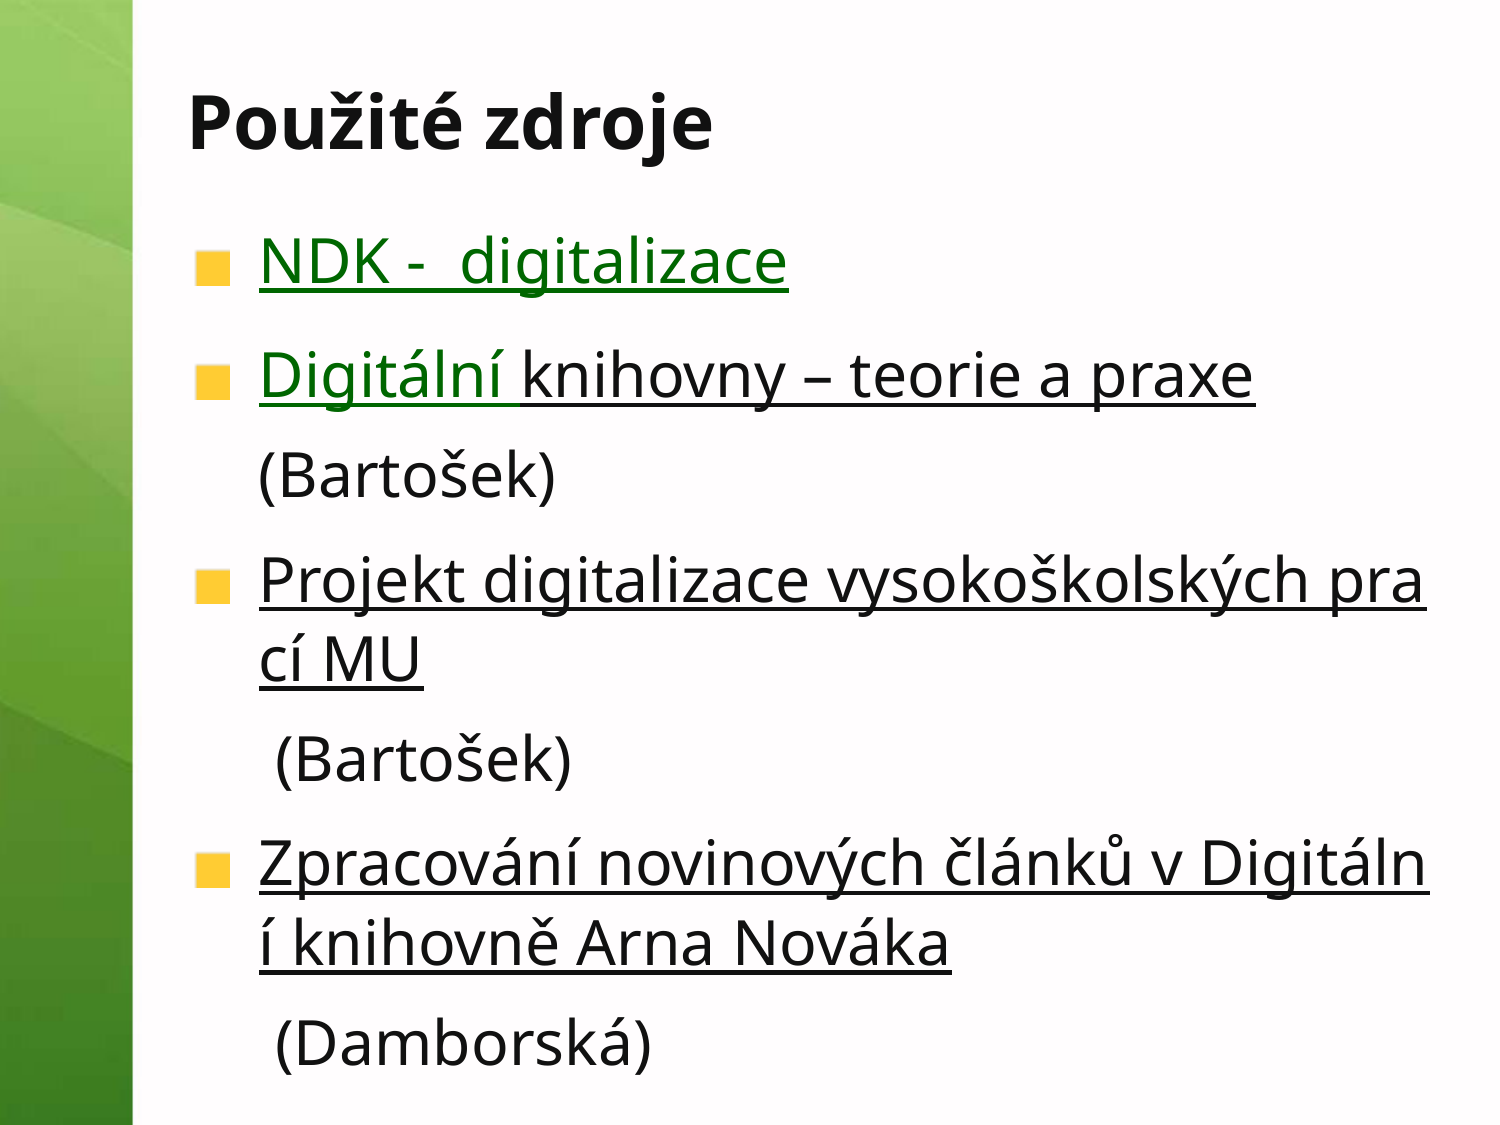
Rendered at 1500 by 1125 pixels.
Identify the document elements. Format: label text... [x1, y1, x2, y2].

title Použité zdroje [171, 77, 1447, 161]
picture [0, 0, 1500, 1125]
list NDK - digitalizace Digitální knihovny – teorie a praxe (Bartošek) Projekt digitalizace vysokoškolských prací MU (Bartošek) Zpracování novinových článků v Digitální knihovně Arna Nováka (Damborská) [171, 196, 1447, 1094]
